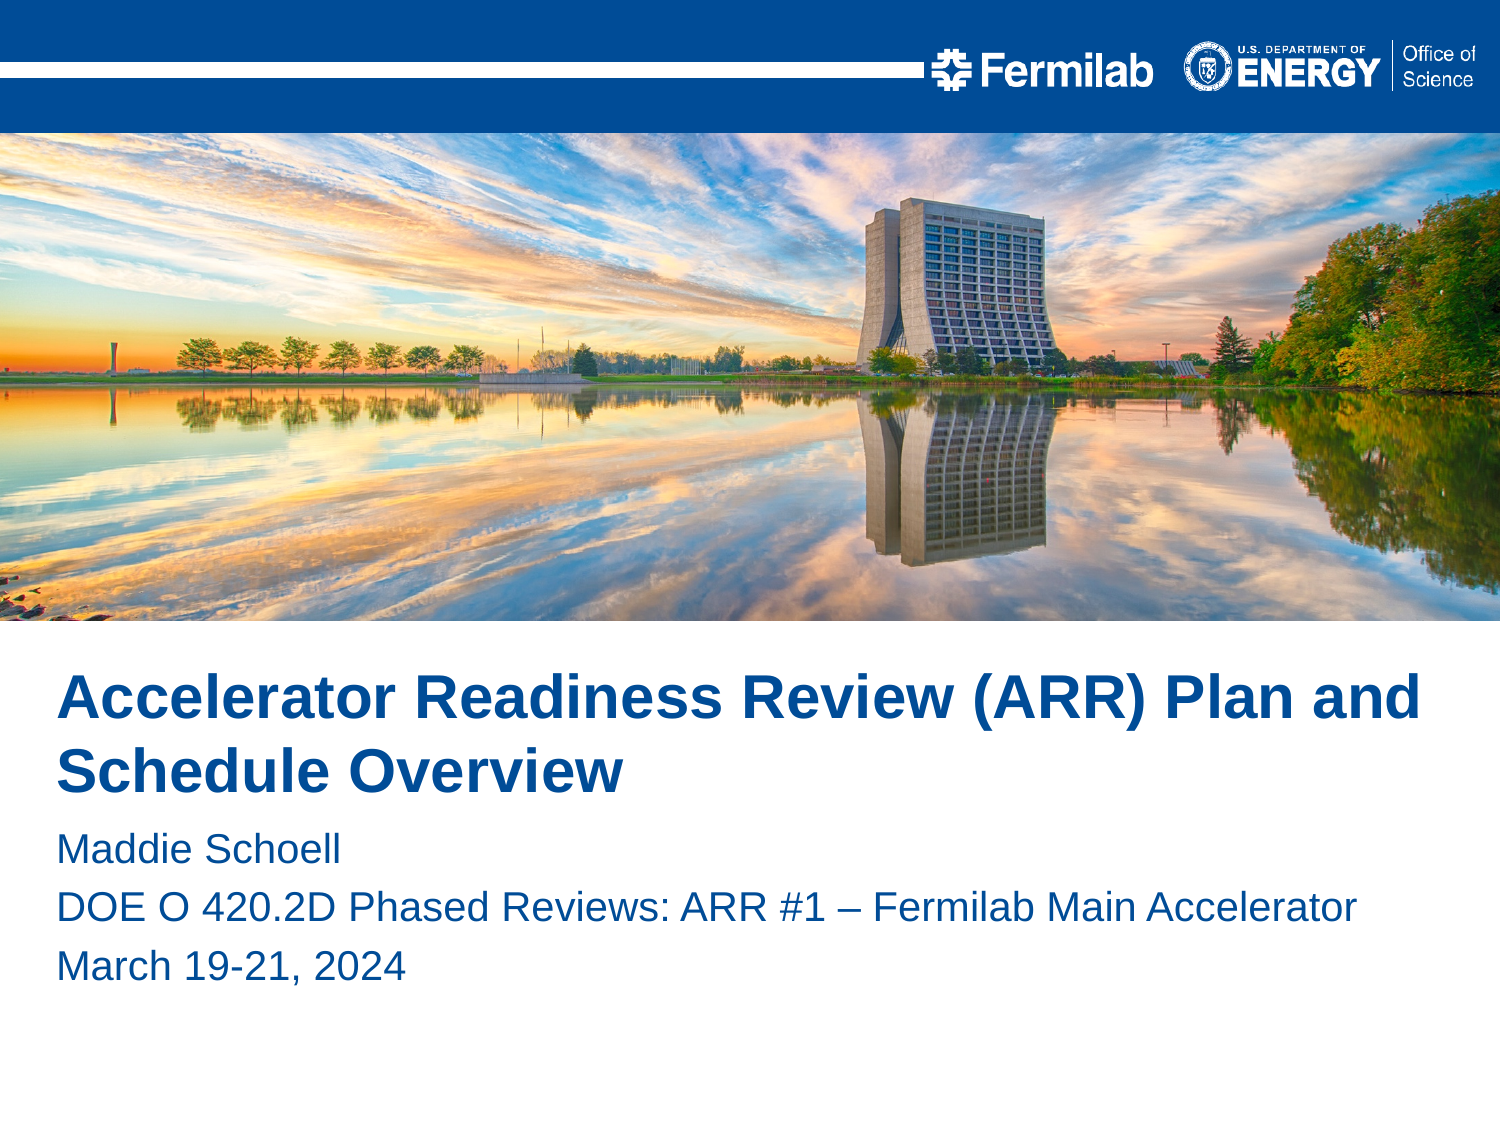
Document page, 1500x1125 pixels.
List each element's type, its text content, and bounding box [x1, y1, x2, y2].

list Accelerator Readiness Review (ARR) Plan and Schedule Overview [56, 648, 1451, 813]
list Maddie Schoell DOE O 420.2D Phased Reviews: ARR #1 – Fermilab Main Accelerator March 19-21, 2024 [56, 814, 1451, 1066]
picture [0, 133, 1500, 621]
